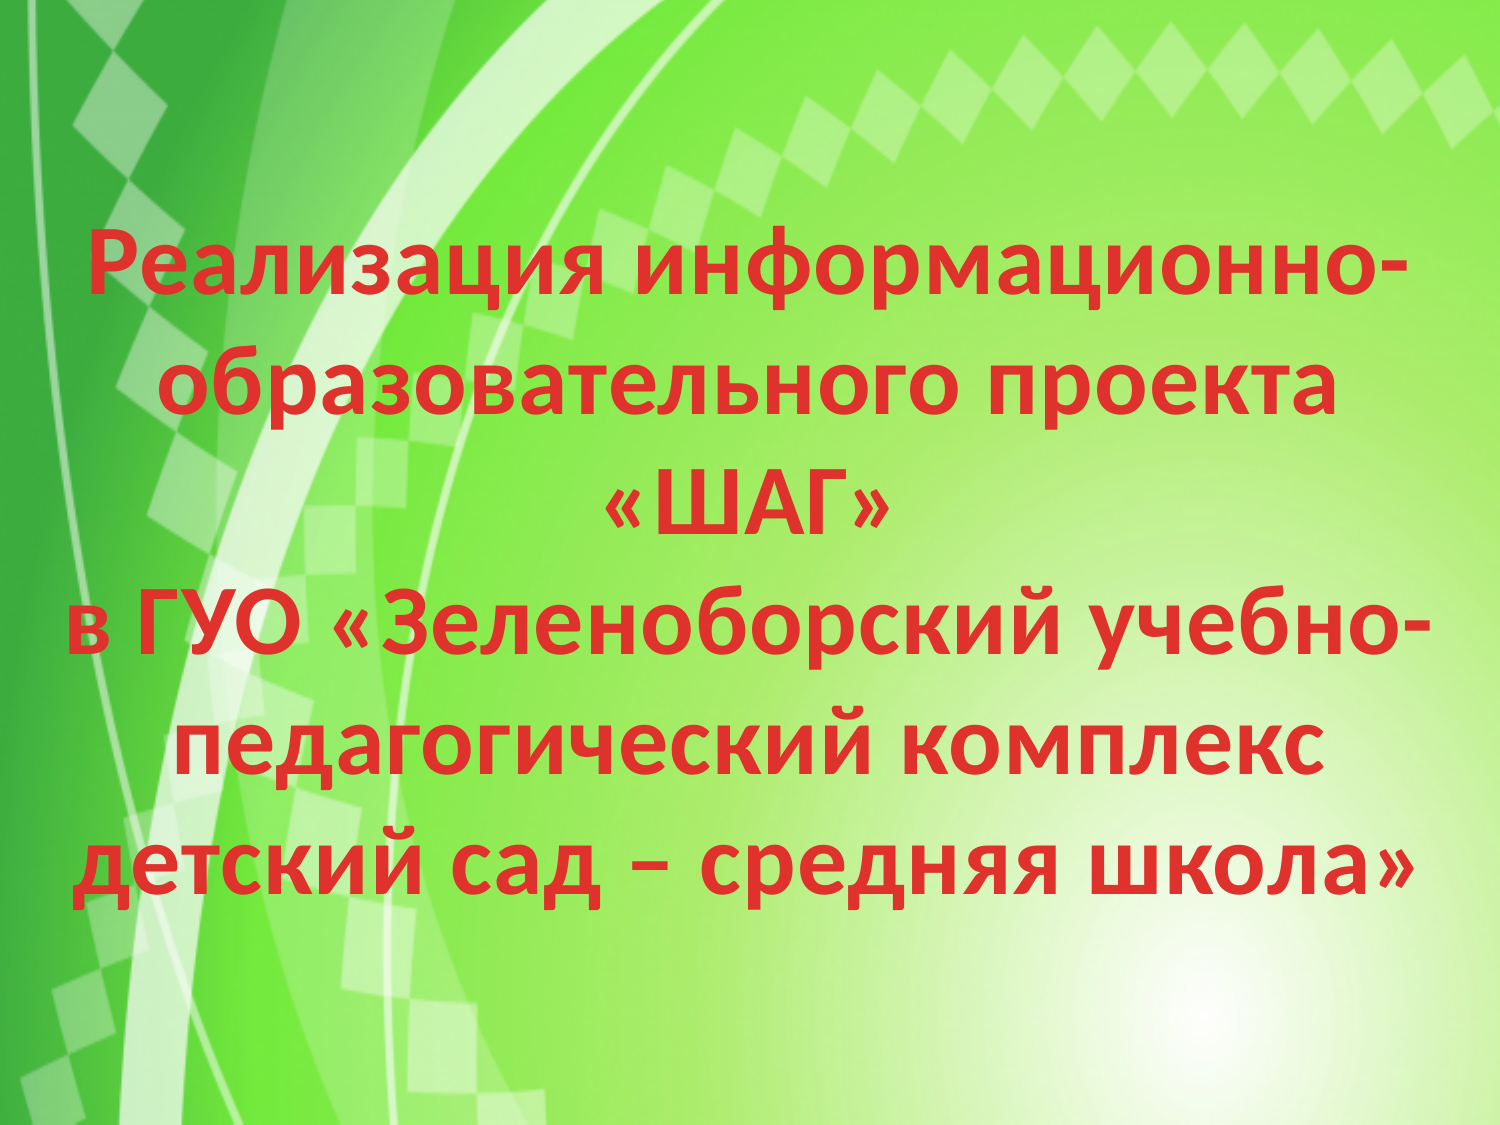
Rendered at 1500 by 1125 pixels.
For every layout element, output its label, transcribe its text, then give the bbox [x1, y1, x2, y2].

picture [0, 0, 1500, 1125]
text_box Реализация информационно-образовательного проекта «ШАГ» в ГУО «Зеленоборский учебно-педагогический комплекс детский сад – средняя школа» [29, 187, 1471, 923]
